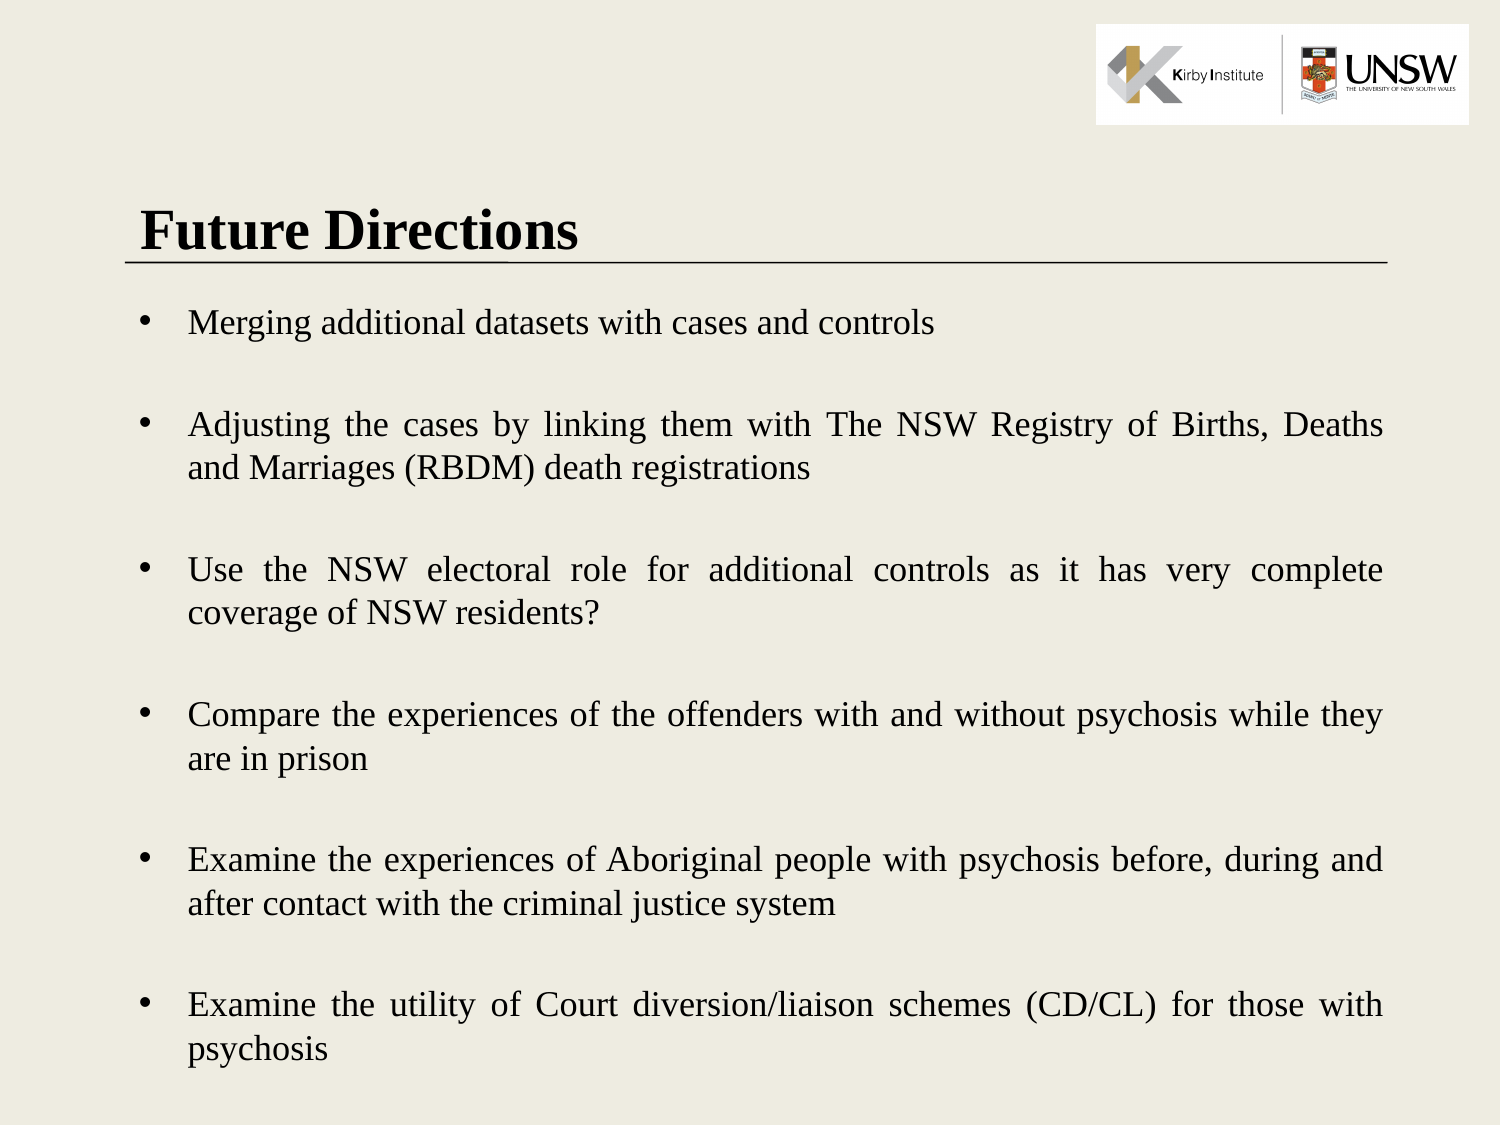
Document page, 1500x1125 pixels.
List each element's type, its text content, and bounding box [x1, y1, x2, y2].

title Future Directions [125, 176, 1400, 277]
list Merging additional datasets with cases and controls Adjusting the cases by linking them with The NSW Registry of Births, Deaths and Marriages (RBDM) death registrations Use the NSW electoral role for additional controls as it has very complete coverage of NSW residents? Compare the experiences of the offenders with and without psychosis while they are in prison Examine the experiences of Aboriginal people with psychosis before, during and after contact with the criminal justice system Examine the utility of Court diversion/liaison schemes (CD/CL) for those with psychosis [123, 290, 1399, 1083]
picture [1096, 24, 1469, 125]
